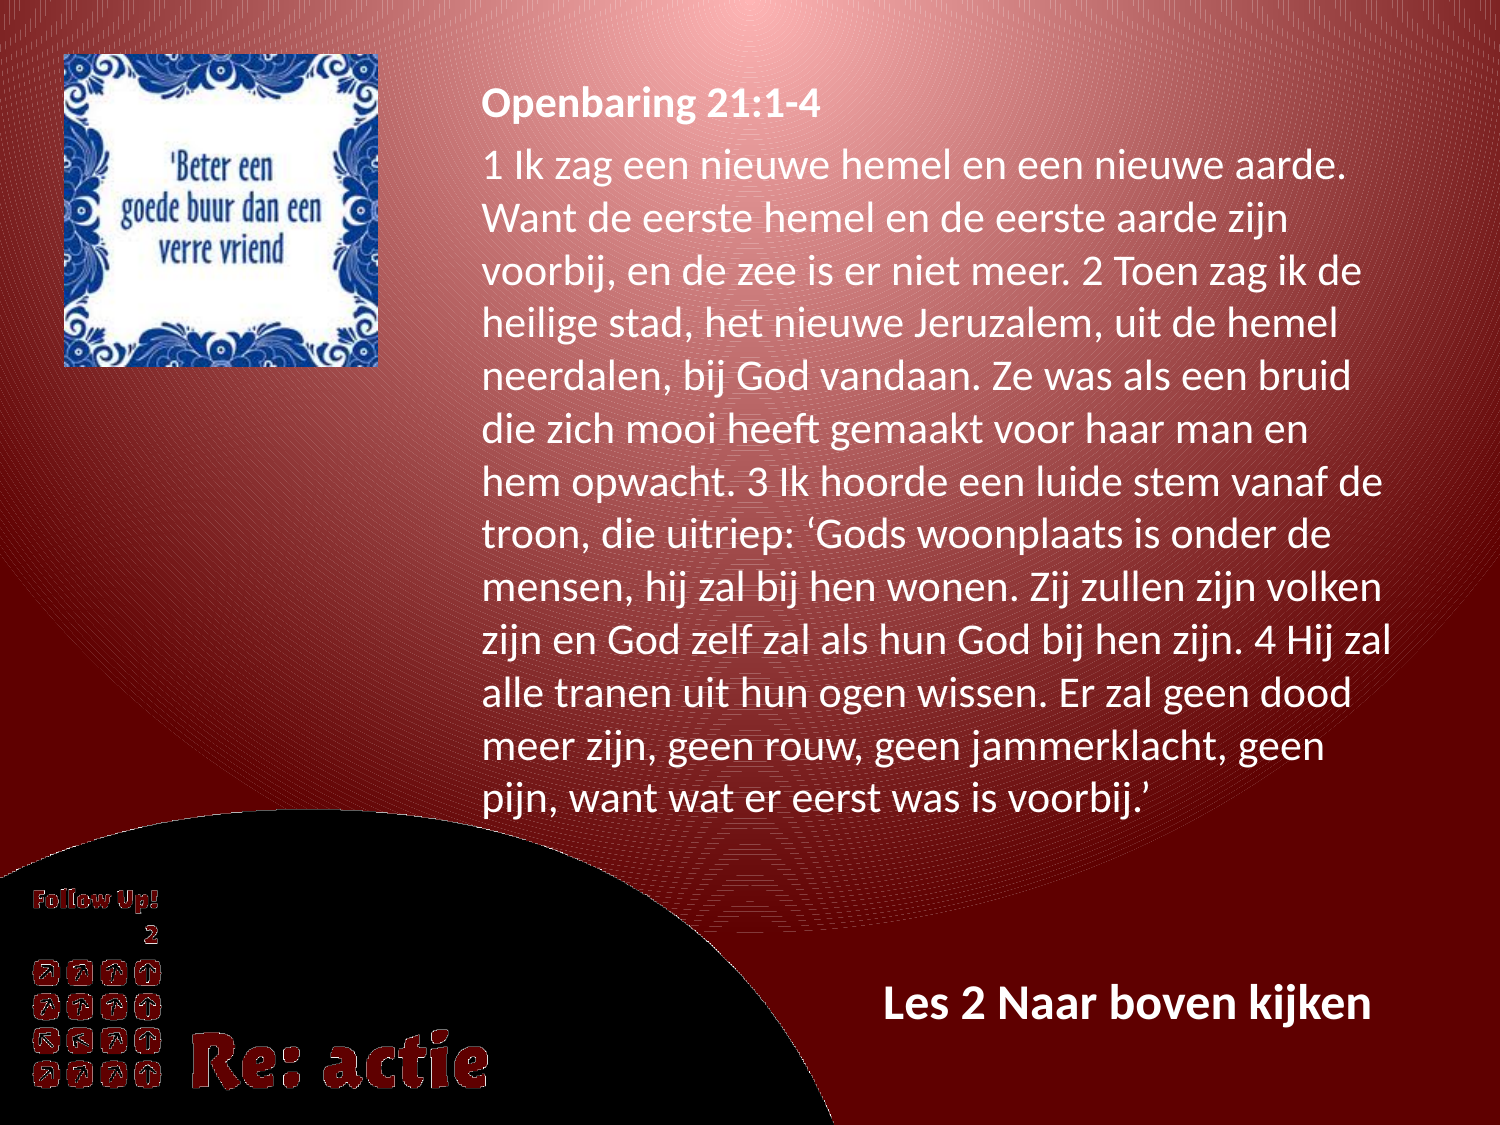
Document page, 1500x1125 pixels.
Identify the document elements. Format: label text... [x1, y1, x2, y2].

subtitle Openbaring 21:1-4 1 Ik zag een nieuwe hemel en een nieuwe aarde. Want de eerste hemel en de eerste aarde zijn voorbij, en de zee is er niet meer. 2 Toen zag ik de heilige stad, het nieuwe Jeruzalem, uit de hemel neerdalen, bij God vandaan. Ze was als een bruid die zich mooi heeft gemaakt voor haar man en hem opwacht. 3 Ik hoorde een luide stem vanaf de troon, die uitriep: ‘Gods woonplaats is onder de mensen, hij zal bij hen wonen. Zij zullen zijn volken zijn en God zelf zal als hun God bij hen zijn. 4 Hij zal alle tranen uit hun ogen wissen. Er zal geen dood meer zijn, geen rouw, geen jammerklacht, geen pijn, want wat er eerst was is voorbij.’ [466, 66, 1412, 847]
title Les 2 Naar boven kijken [858, 904, 1459, 1095]
picture [64, 54, 378, 368]
picture [0, 798, 854, 1125]
